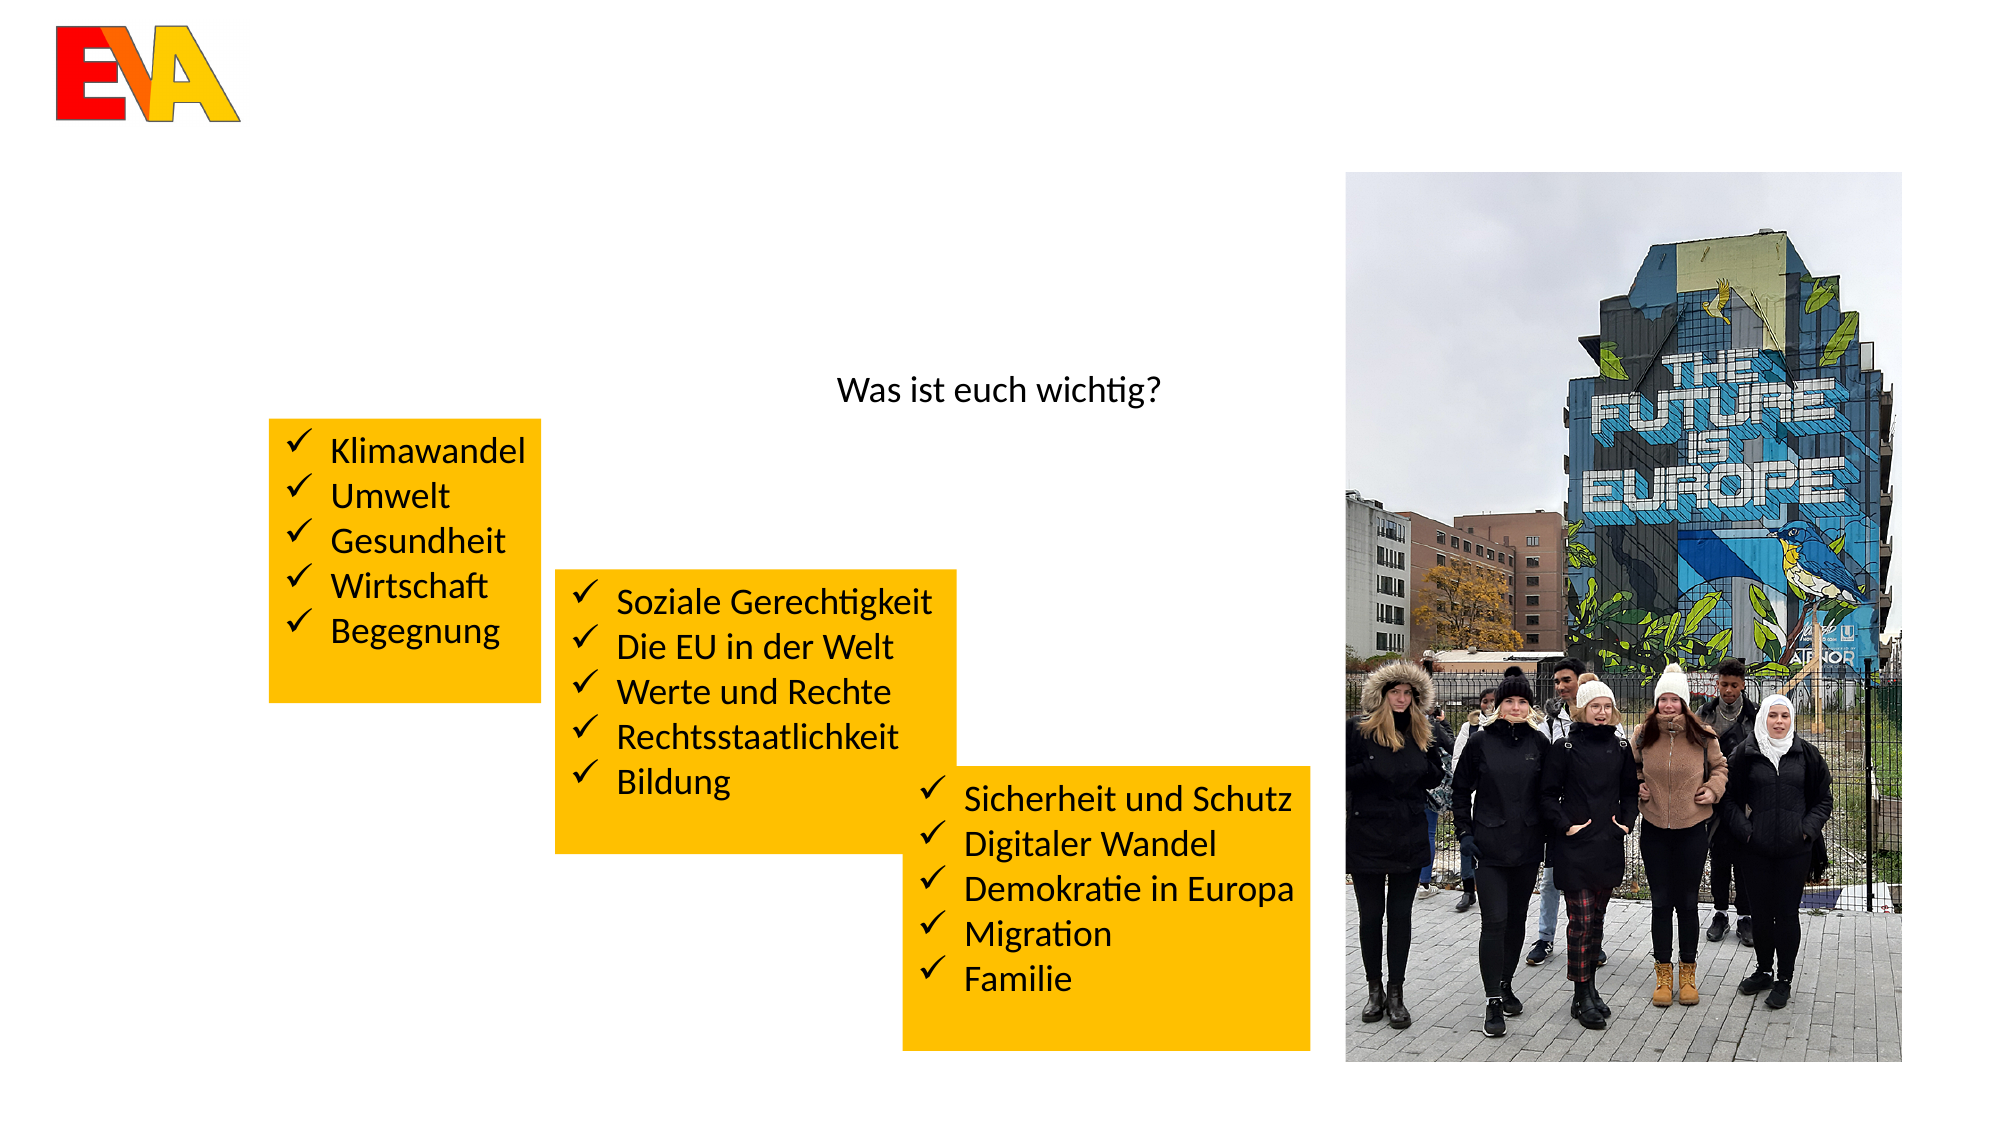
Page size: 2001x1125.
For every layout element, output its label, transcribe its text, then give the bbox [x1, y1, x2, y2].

text_box Soziale Gerechtigkeit Die EU in der Welt Werte und Rechte Rechtsstaatlichkeit Bildung [555, 569, 957, 855]
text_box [52, 19, 250, 127]
text_box Klimawandel Umwelt Gesundheit Wirtschaft Begegnung [268, 418, 542, 704]
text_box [1345, 172, 1902, 1062]
text_box Sicherheit und Schutz Digitaler Wandel Demokratie in Europa Migration Familie [902, 766, 1311, 1051]
text_box Was ist euch wichtig? [822, 357, 1178, 418]
